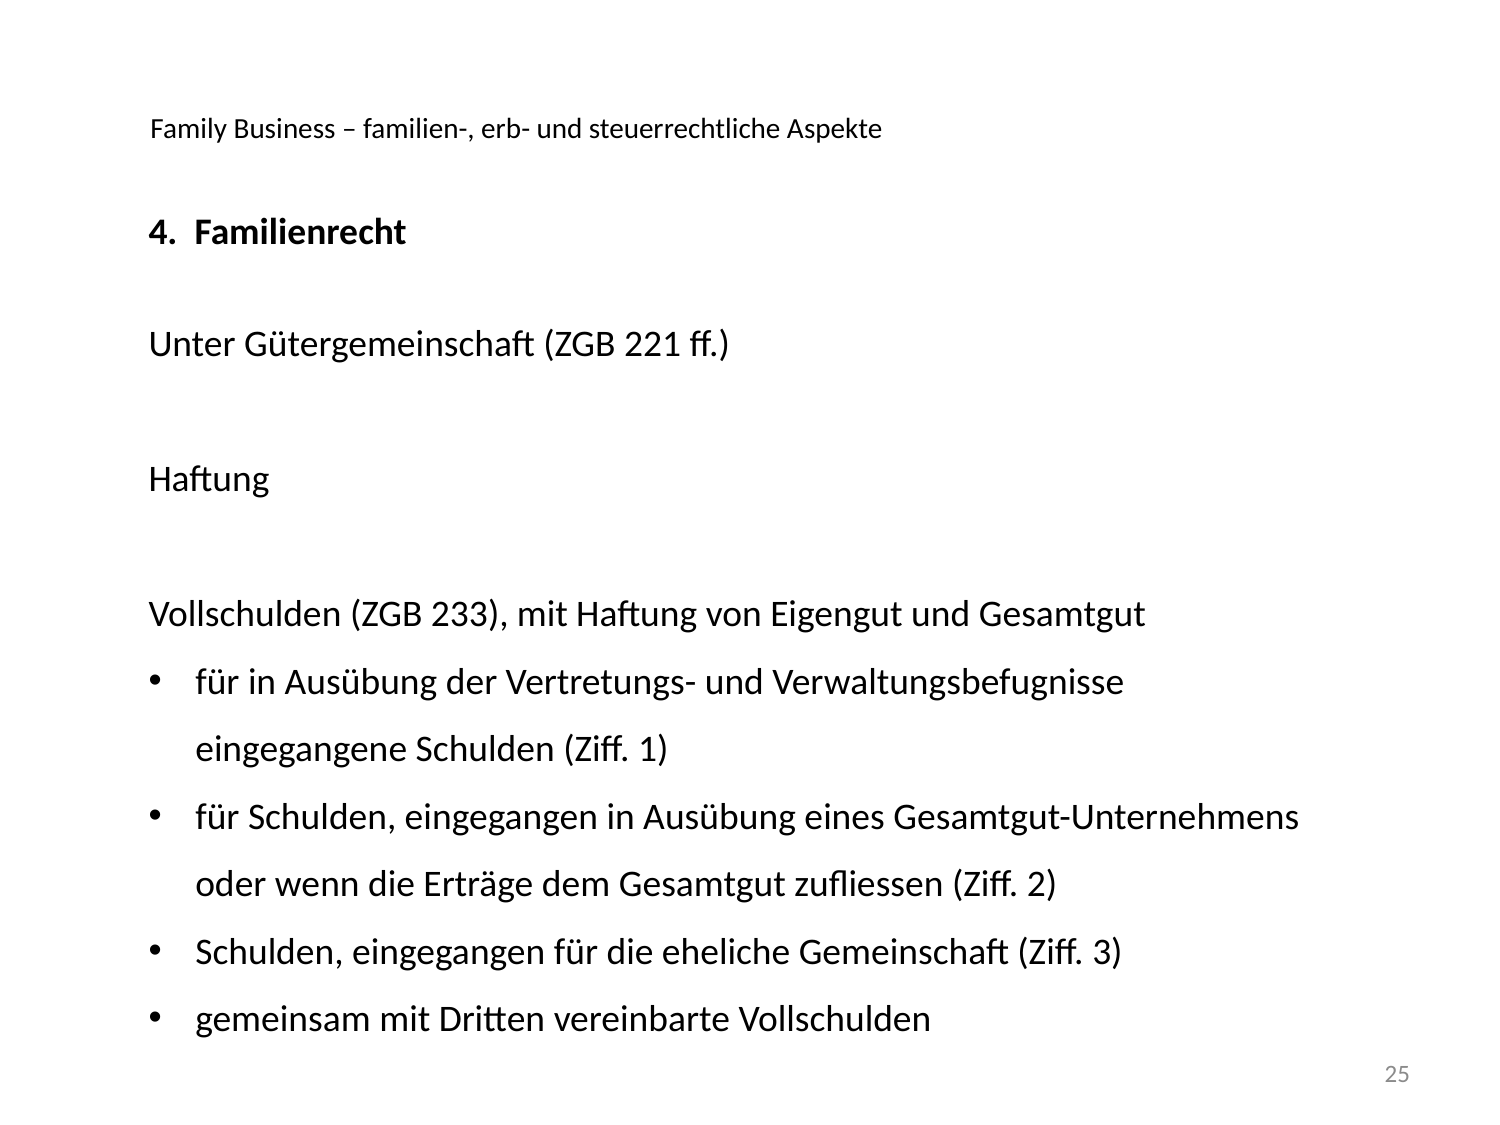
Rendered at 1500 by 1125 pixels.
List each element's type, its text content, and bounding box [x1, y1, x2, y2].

text_box 4. Familienrecht Unter Gütergemeinschaft (ZGB 221 ff.) Haftung Vollschulden (ZGB 233), mit Haftung von Eigengut und Gesamtgut für in Ausübung der Vertretungs- und Verwaltungsbefugnisse eingegangene Schulden (Ziff. 1) für Schulden, eingegangen in Ausübung eines Gesamtgut-Unternehmens oder wenn die Erträge dem Gesamtgut zufliessen (Ziff. 2) Schulden, eingegangen für die eheliche Gemeinschaft (Ziff. 3) gemeinsam mit Dritten vereinbarte Vollschulden [104, 199, 1317, 1125]
text_box Family Business – familien-, erb- und steuerrechtliche Aspekte [135, 101, 1270, 152]
slide_number 25 [1317, 1042, 1425, 1103]
